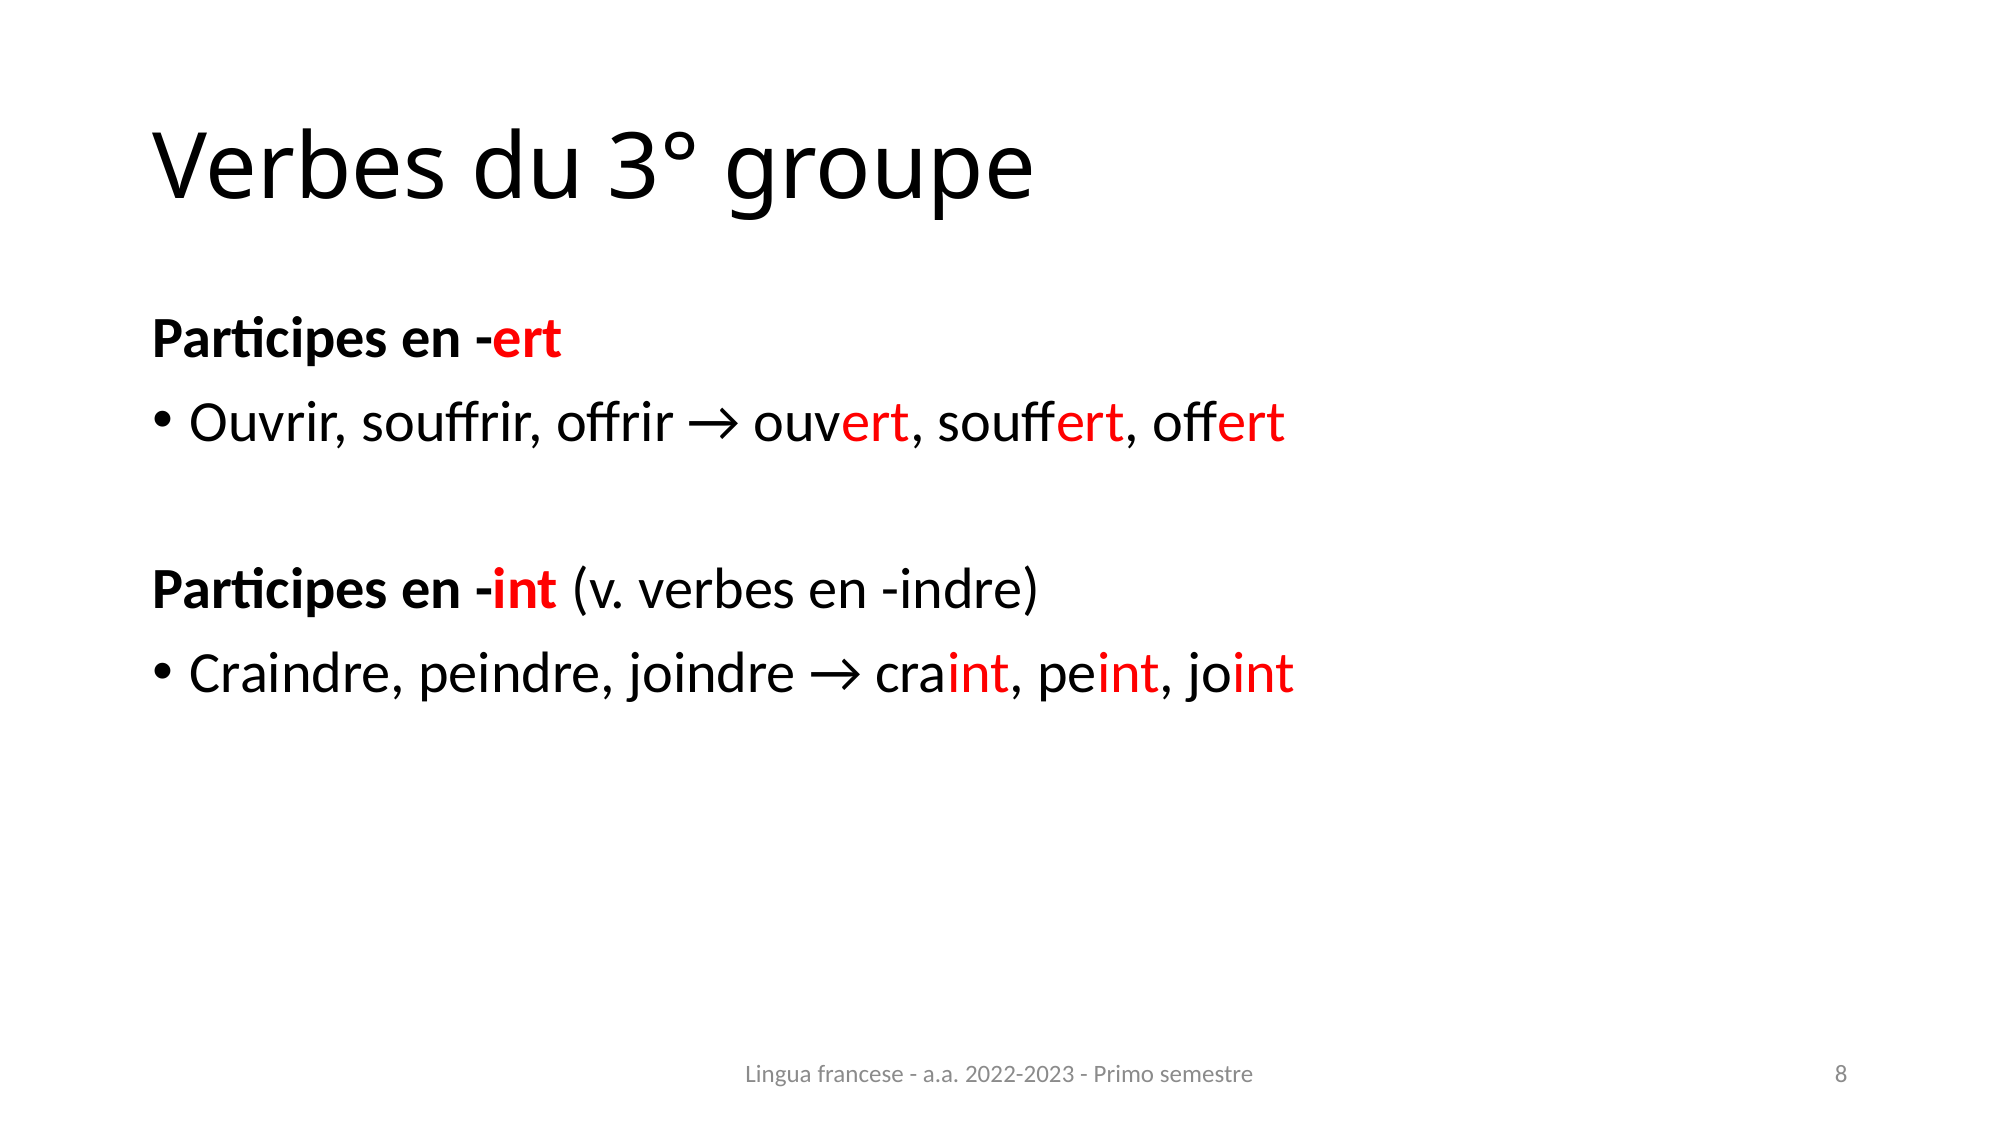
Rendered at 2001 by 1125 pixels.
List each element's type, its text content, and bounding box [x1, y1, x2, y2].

list Participes en -ert Ouvrir, souffrir, offrir → ouvert, souffert, offert Participes en -int (v. verbes en -indre) Craindre, peindre, joindre → craint, peint, joint [137, 299, 1863, 1014]
footer Lingua francese - a.a. 2022-2023 - Primo semestre [662, 1042, 1338, 1103]
slide_number 8 [1412, 1042, 1863, 1103]
title Verbes du 3° groupe [137, 59, 1863, 278]
